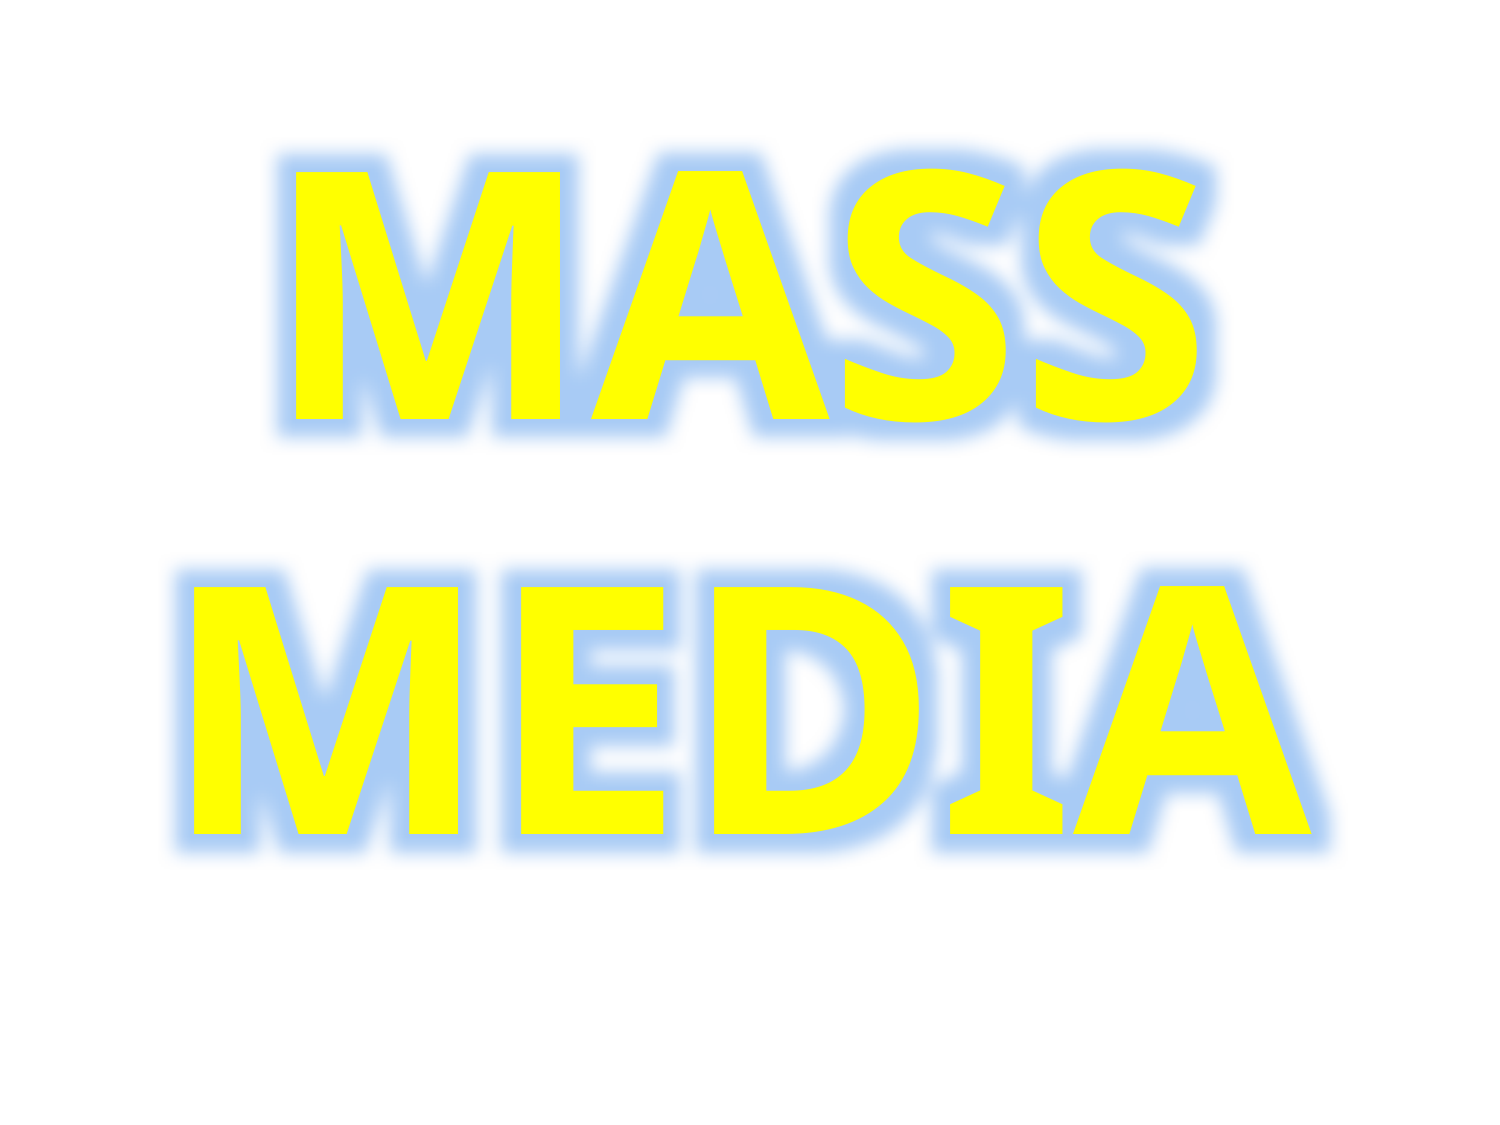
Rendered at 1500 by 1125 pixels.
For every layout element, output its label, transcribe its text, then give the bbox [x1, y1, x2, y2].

text_box mass media [147, 66, 1329, 912]
